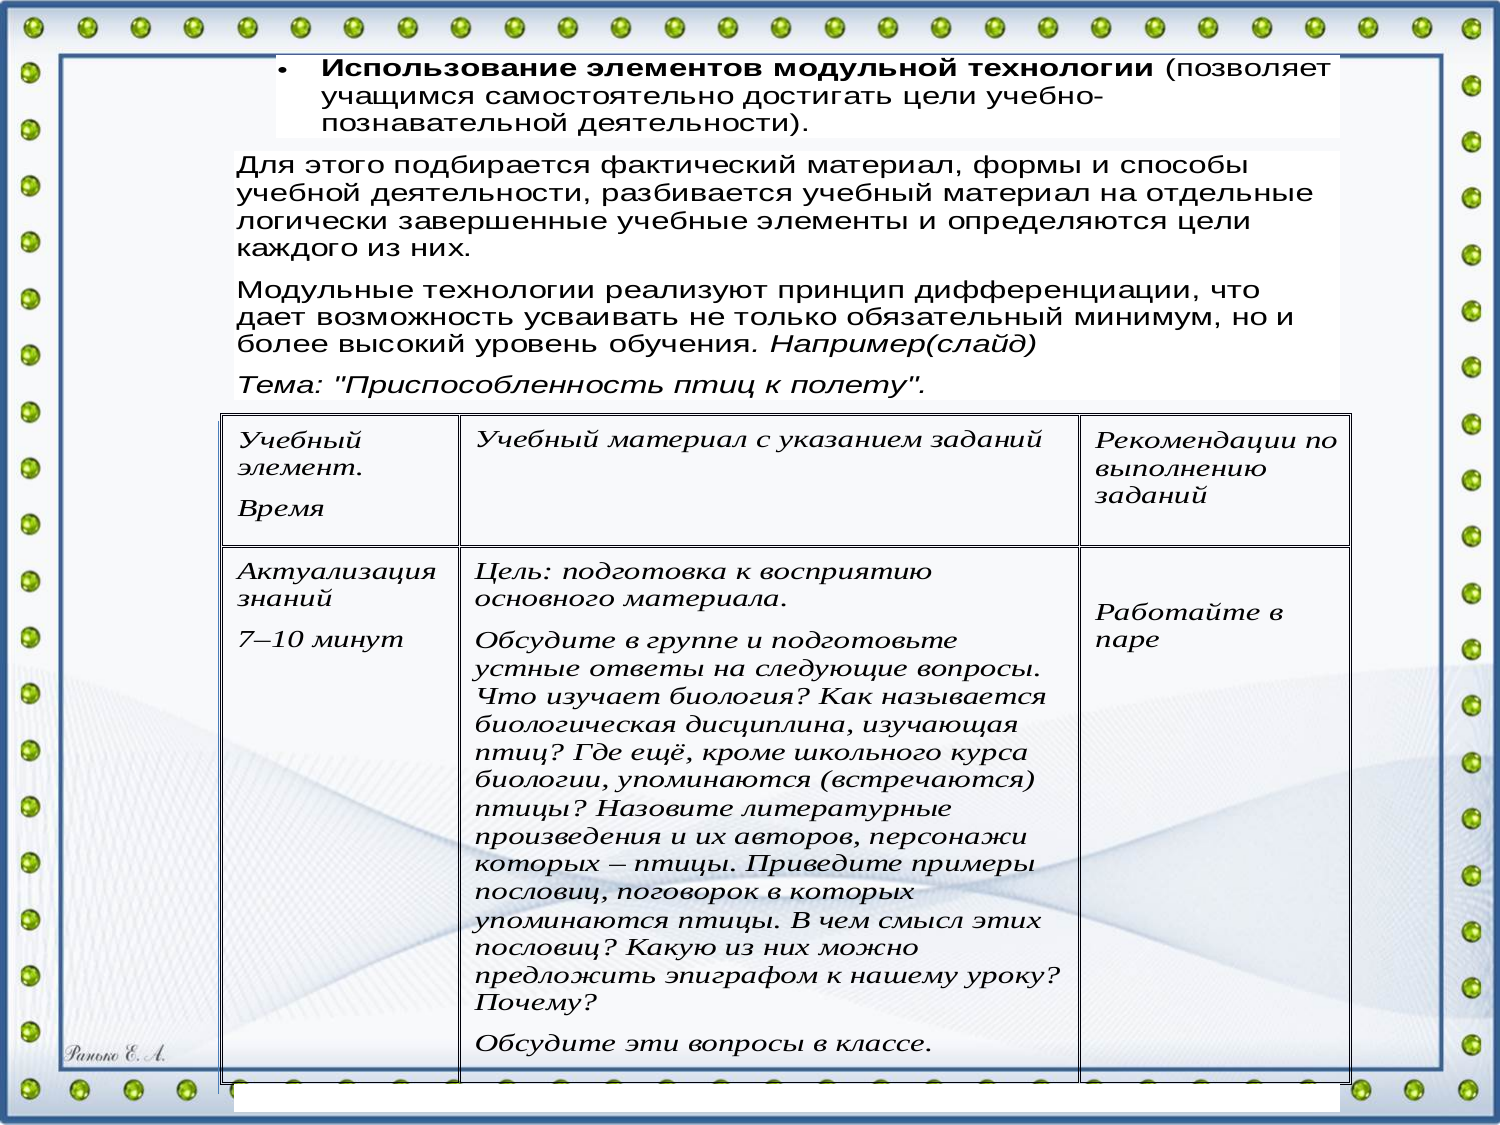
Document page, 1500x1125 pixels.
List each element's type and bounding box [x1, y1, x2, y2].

picture [0, 0, 1500, 1125]
list [218, 54, 1353, 1125]
